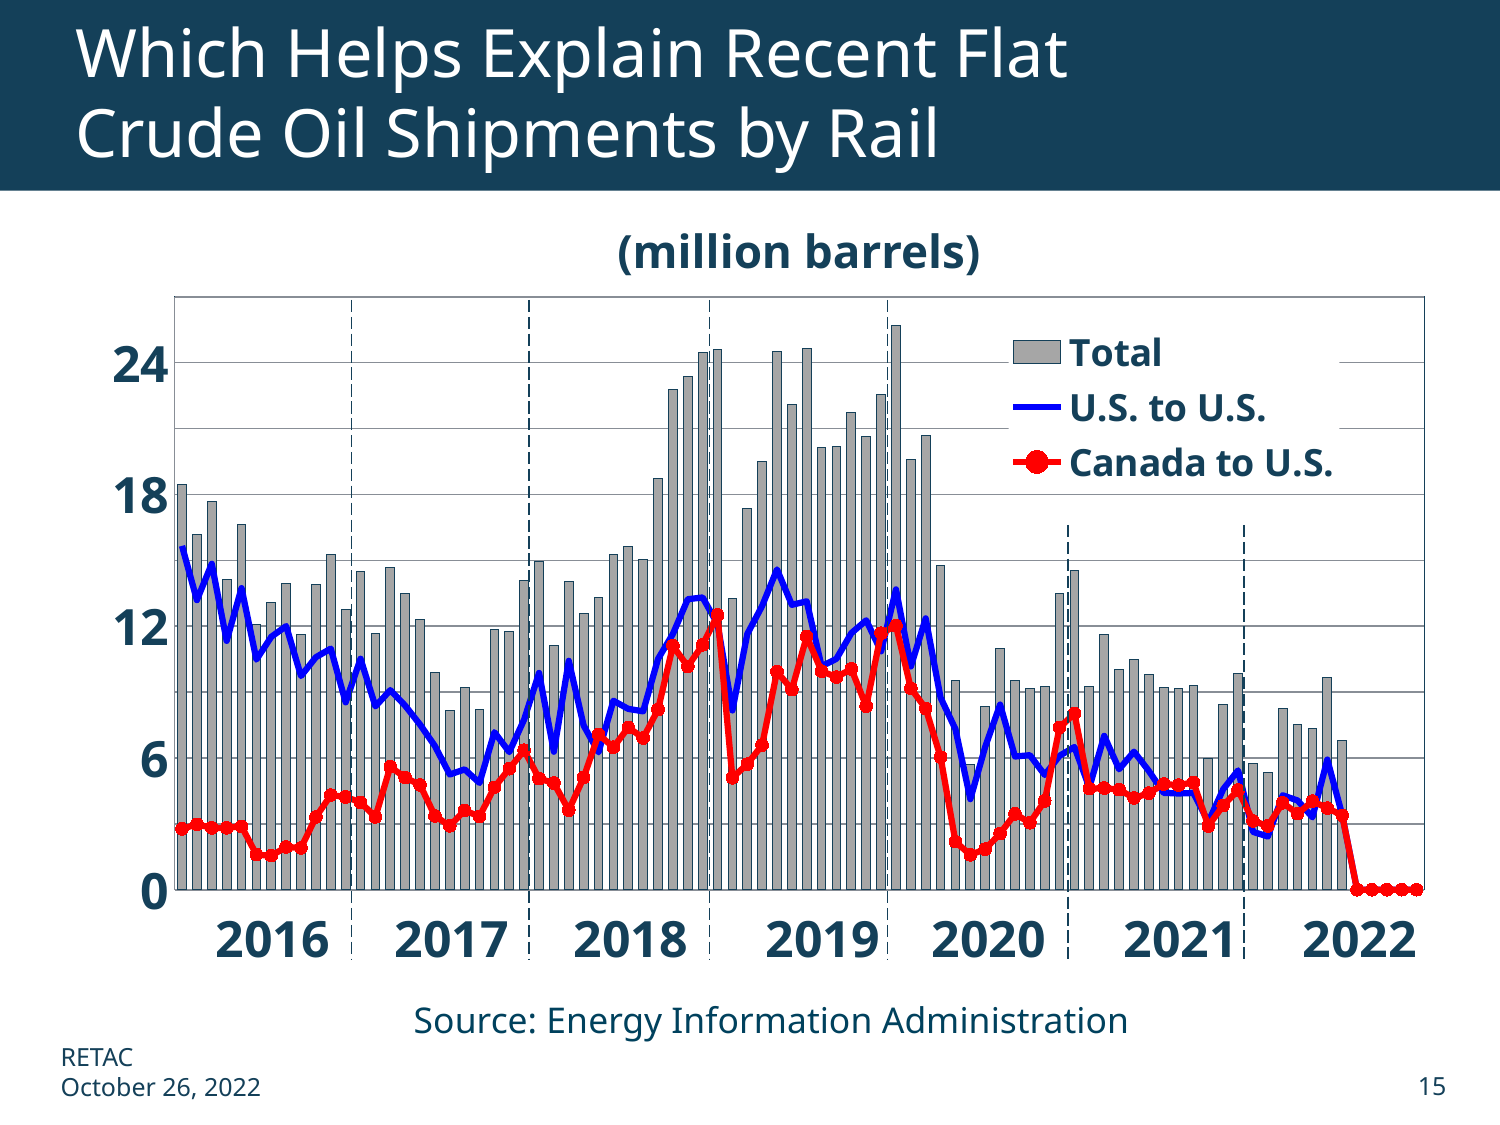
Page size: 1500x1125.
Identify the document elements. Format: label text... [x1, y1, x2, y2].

text_box Which Helps Explain Recent Flat Crude Oil Shipments by Rail [74, 5, 1199, 177]
text_box RETAC October 26, 2022 [45, 1034, 338, 1109]
text_box Source: Energy Information Administration [398, 990, 1199, 1048]
text_box 2016 2017 2018 2019 2020 2021 2022 [174, 935, 1450, 975]
text_box 15 [1374, 1063, 1490, 1101]
text_box (million barrels) [185, 215, 1413, 269]
chart [37, 270, 1463, 927]
